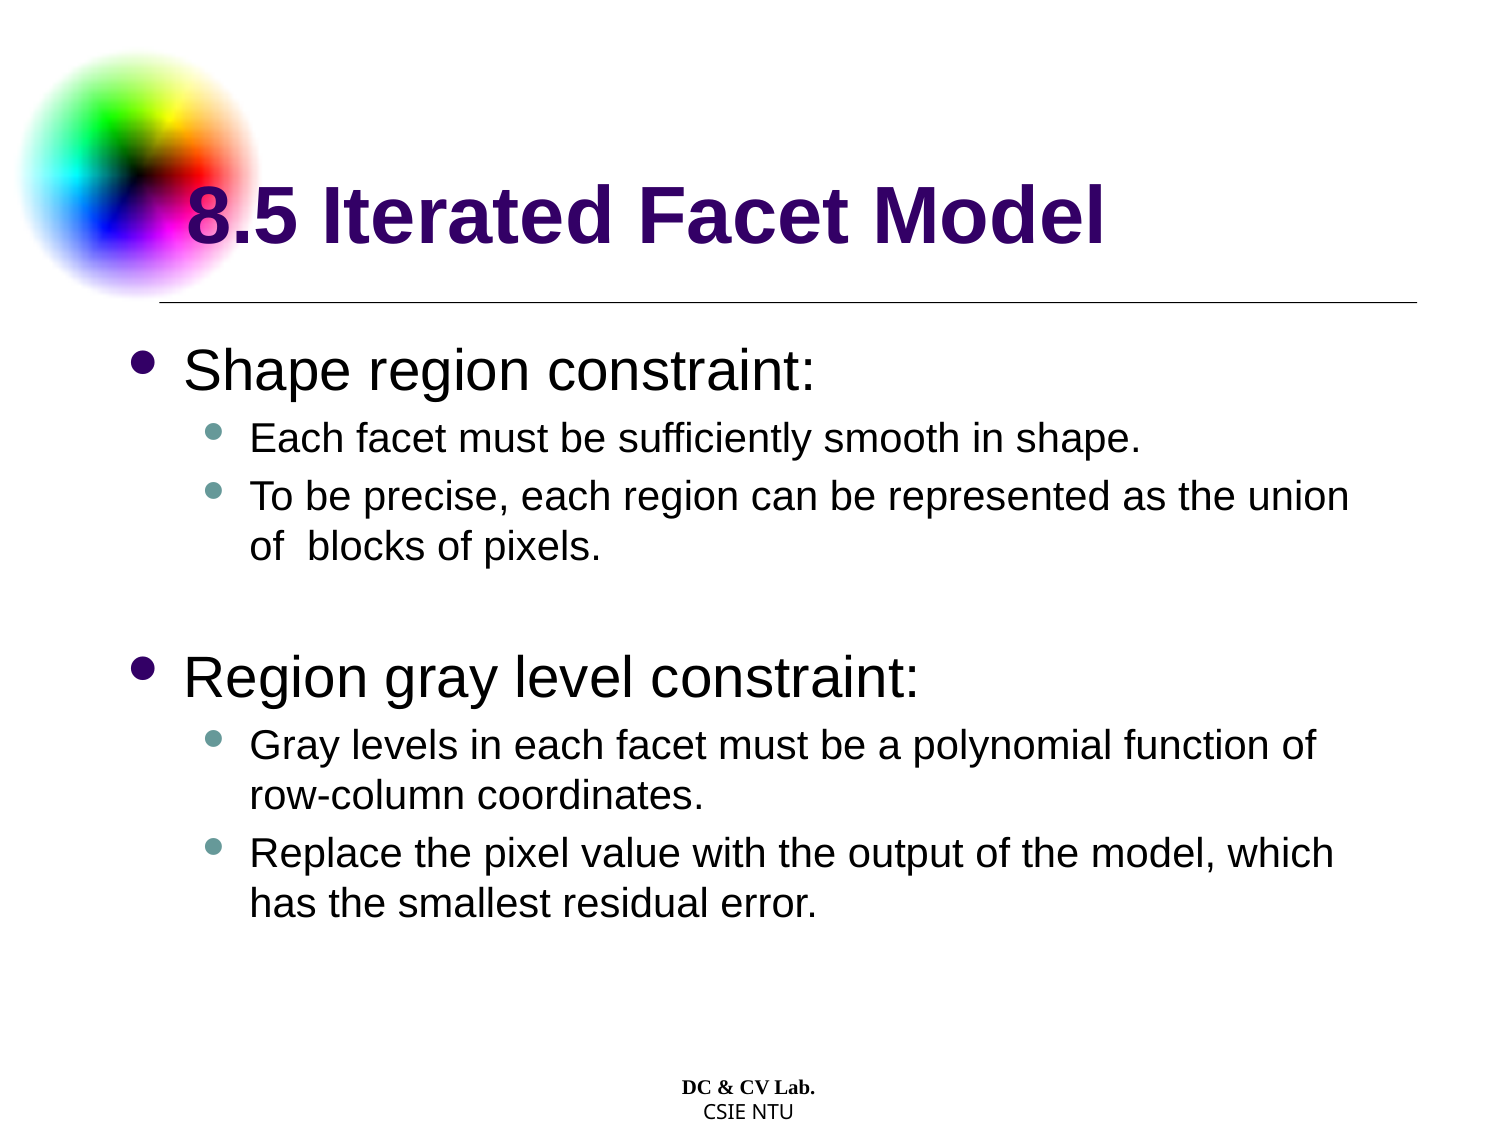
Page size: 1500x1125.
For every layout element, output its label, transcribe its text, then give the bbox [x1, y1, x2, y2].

footer DC & CV Lab. CSIE NTU [511, 1066, 987, 1125]
title 8.5 Iterated Facet Model [171, 54, 1500, 268]
picture [0, 42, 272, 318]
